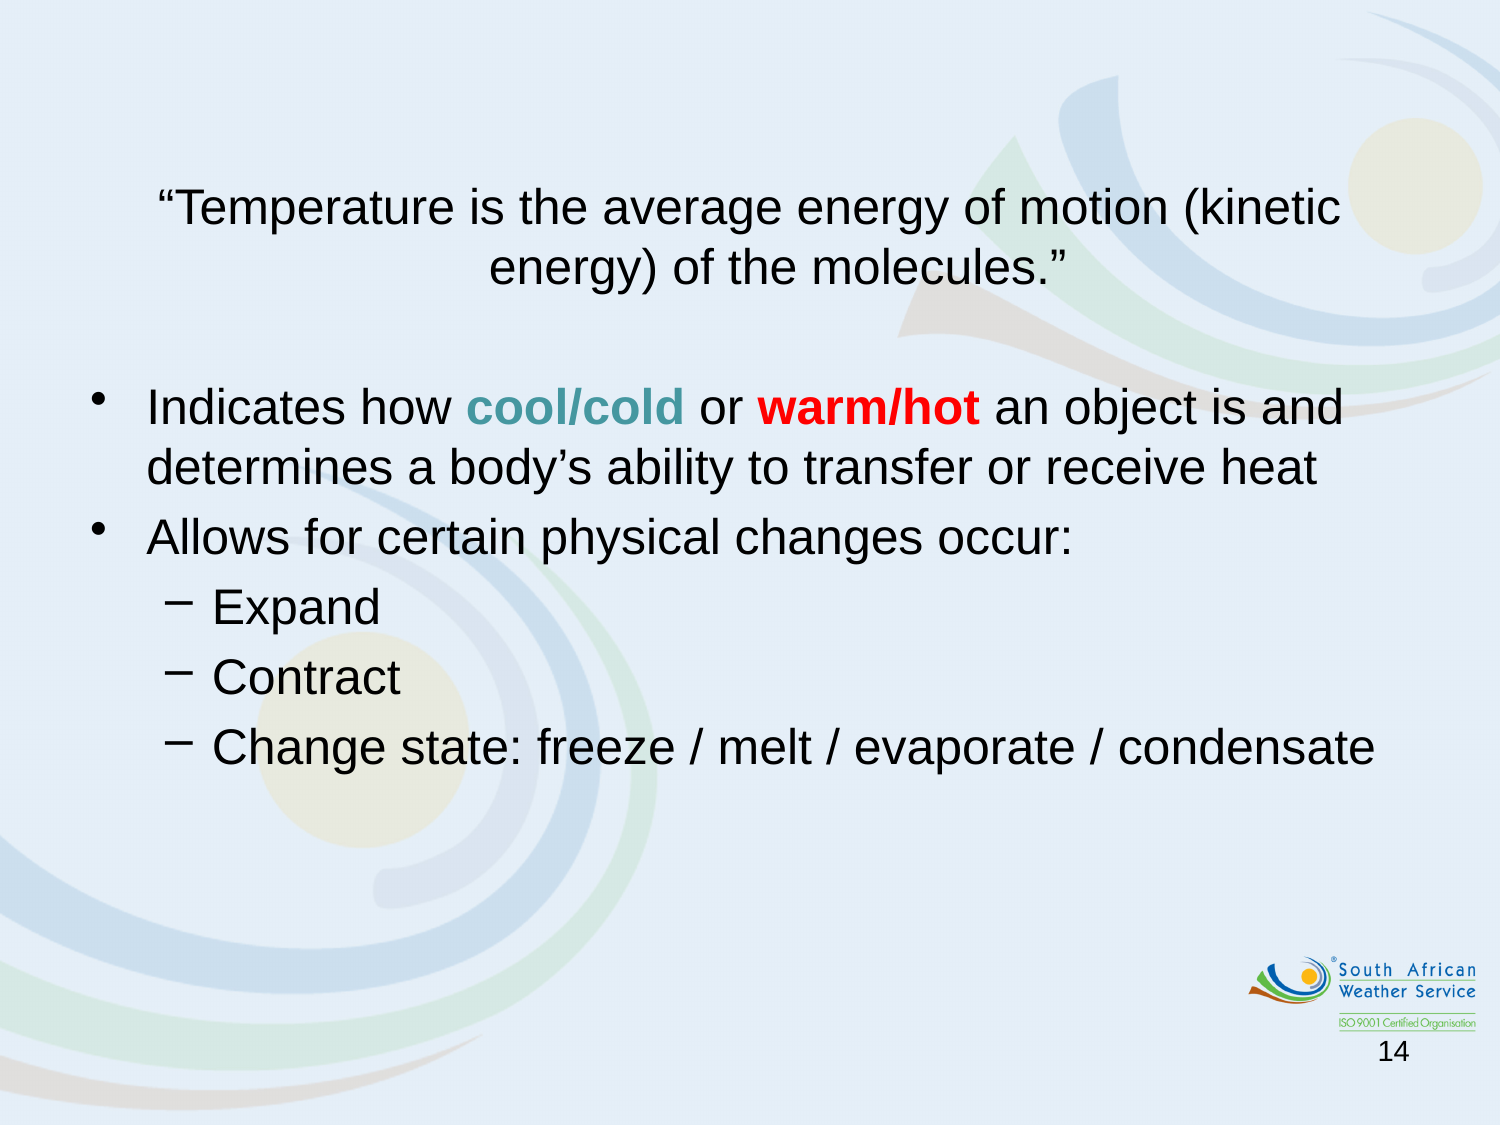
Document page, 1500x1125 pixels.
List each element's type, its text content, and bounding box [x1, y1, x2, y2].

slide_number 14 [1074, 1024, 1426, 1103]
list “Temperature is the average energy of motion (kinetic energy) of the molecules.” Indicates how cool/cold or warm/hot an object is and determines a body’s ability to transfer or receive heat Allows for certain physical changes occur: Expand Contract Change state: freeze / melt / evaporate / condensate [75, 167, 1425, 1005]
picture [0, 0, 1500, 1125]
